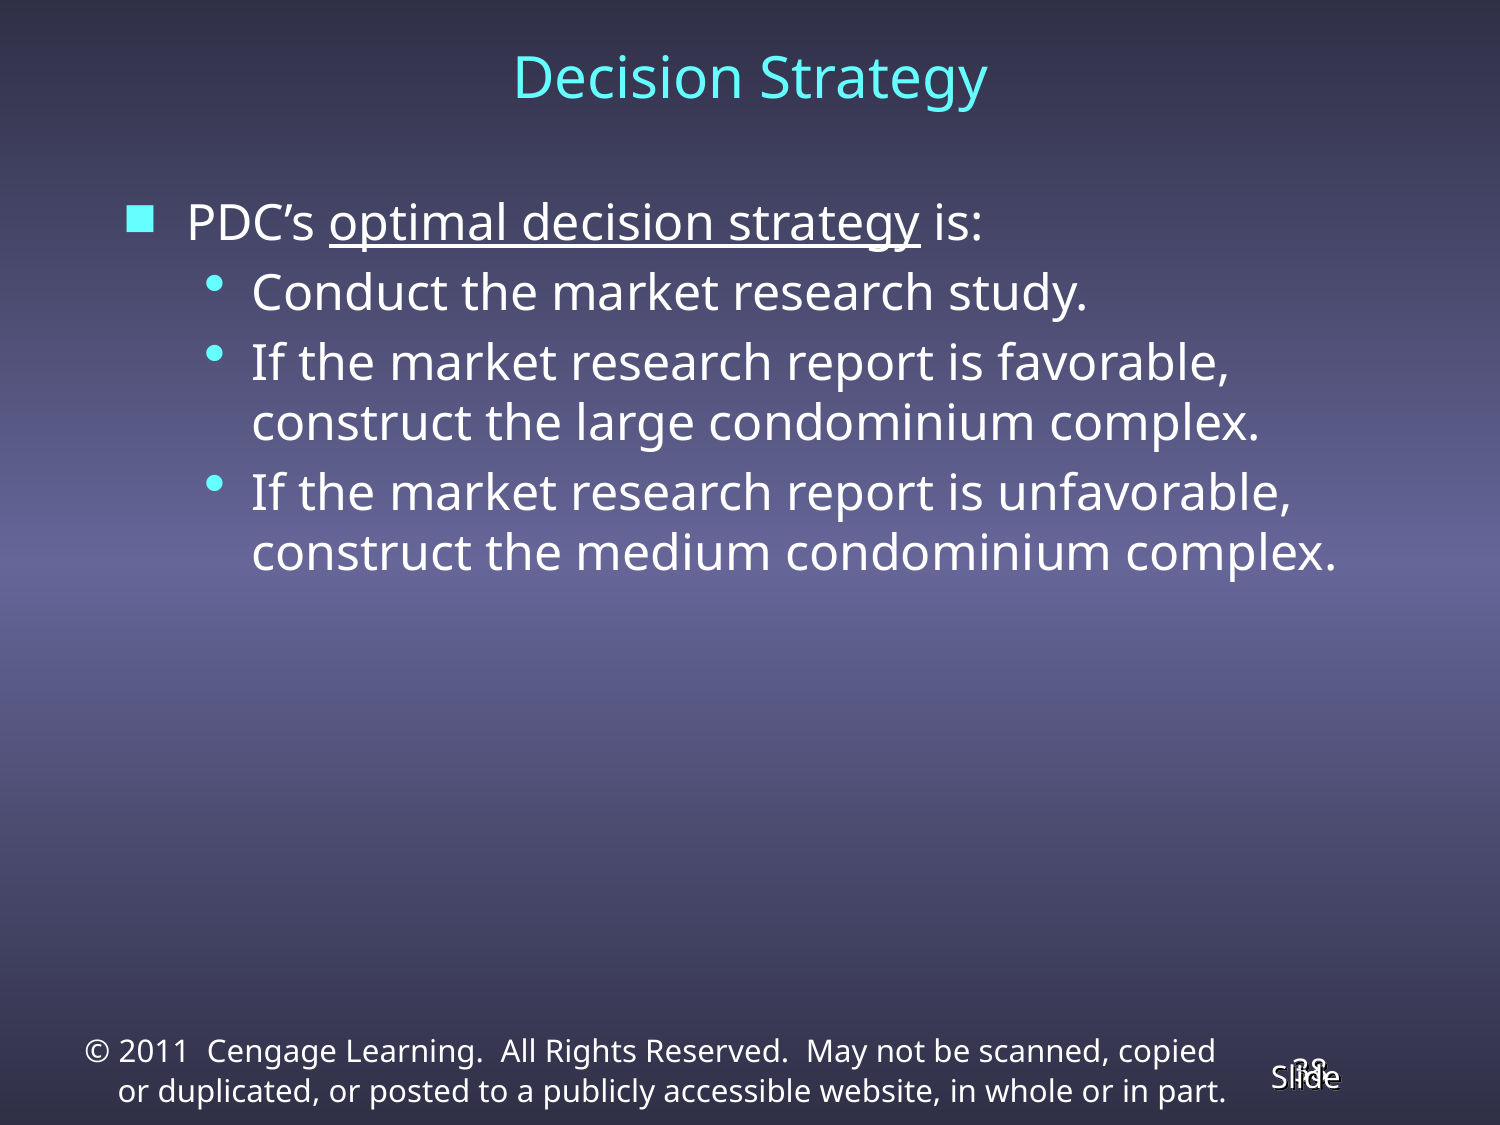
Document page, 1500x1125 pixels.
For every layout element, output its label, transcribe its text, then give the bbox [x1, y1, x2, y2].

text_box Decision Strategy [112, 8, 1388, 143]
text_box PDC’s optimal decision strategy is: Conduct the market research study. If the market research report is favorable, construct the large condominium complex. If the market research report is unfavorable, construct the medium condominium complex. [114, 183, 1451, 620]
